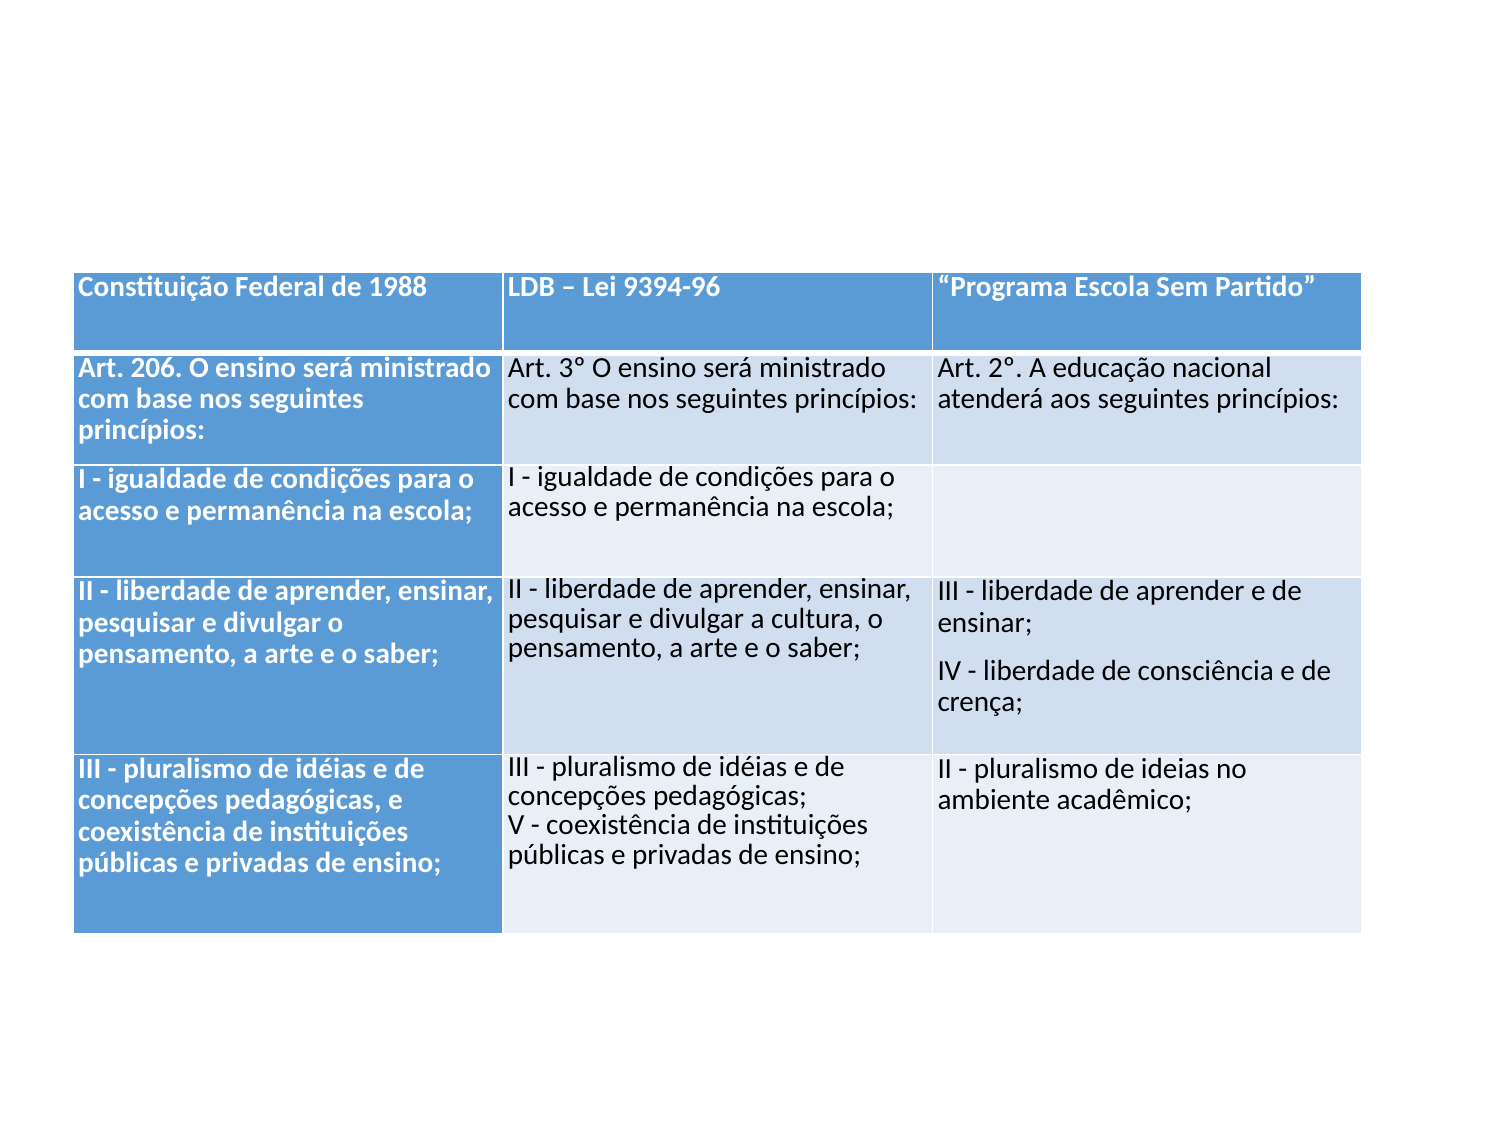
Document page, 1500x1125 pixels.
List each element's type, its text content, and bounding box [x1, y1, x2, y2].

table_header Constituição Federal de 1988 [74, 273, 502, 350]
table_header LDB – Lei 9394-96 [504, 273, 932, 350]
table_cell [933, 466, 1361, 576]
table_cell Art. 206. O ensino será ministrado com base nos seguintes princípios: [74, 356, 502, 464]
table_cell II - liberdade de aprender, ensinar, pesquisar e divulgar o pensamento, a arte e o saber; [74, 578, 502, 754]
table_cell II - pluralismo de ideias no ambiente acadêmico; [933, 755, 1361, 933]
table_cell Art. 2º. A educação nacional atenderá aos seguintes princípios: [933, 356, 1361, 464]
table_cell Art. 3º O ensino será ministrado com base nos seguintes princípios: [504, 356, 932, 464]
table_cell III - pluralismo de idéias e de concepções pedagógicas, e coexistência de instituições públicas e privadas de ensino; [74, 755, 502, 933]
table_cell I - igualdade de condições para o acesso e permanência na escola; [504, 466, 932, 576]
table_header “Programa Escola Sem Partido” [933, 273, 1361, 350]
table_cell III - pluralismo de idéias e de concepções pedagógicas; V - coexistência de instituições públicas e privadas de ensino; [504, 755, 932, 933]
table_cell I - igualdade de condições para o acesso e permanência na escola; [74, 466, 502, 576]
table_cell II - liberdade de aprender, ensinar, pesquisar e divulgar a cultura, o pensamento, a arte e o saber; [504, 578, 932, 754]
table_cell III - liberdade de aprender e de ensinar; IV - liberdade de consciência e de crença; [933, 578, 1361, 754]
